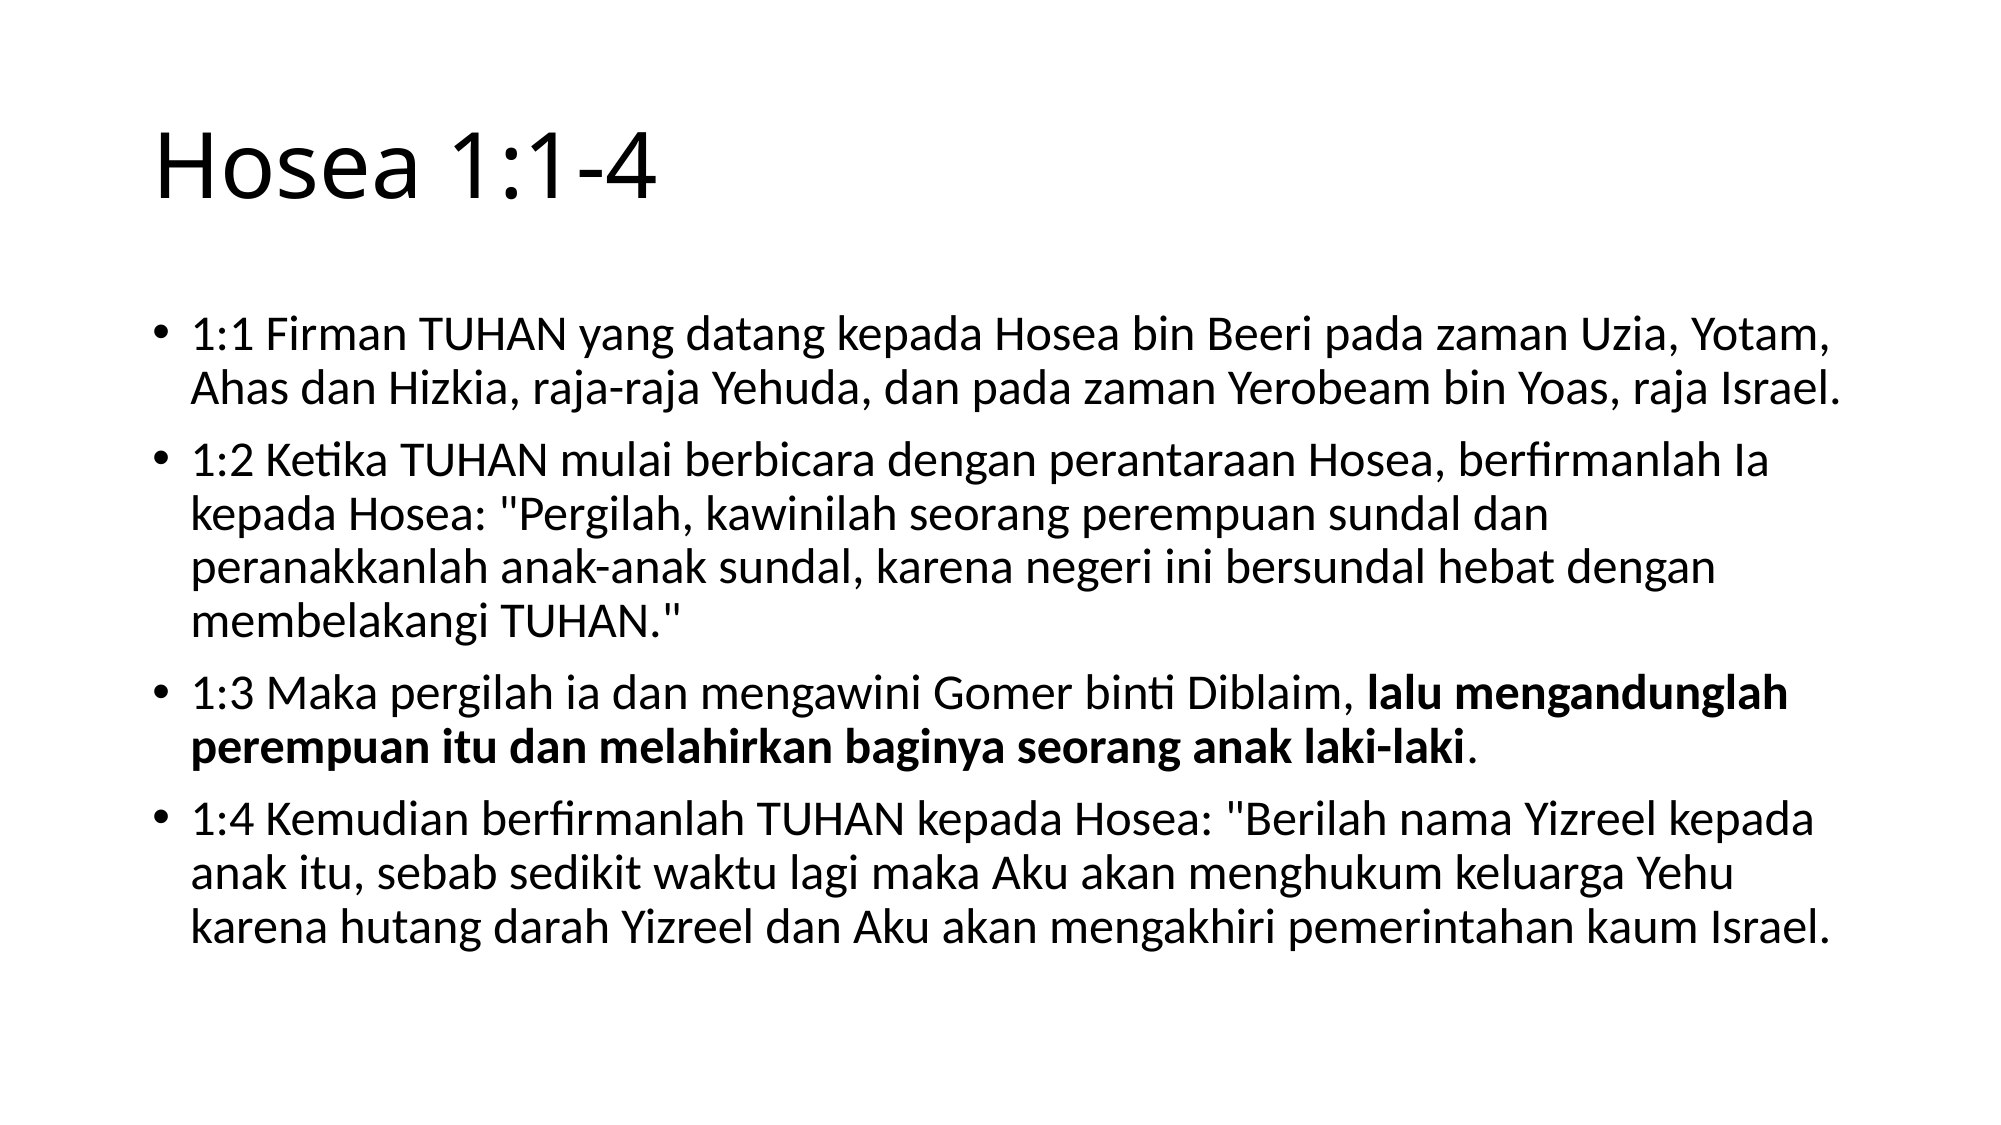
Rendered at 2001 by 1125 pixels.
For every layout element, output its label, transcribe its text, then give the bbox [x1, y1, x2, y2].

list 1:1 Firman TUHAN yang datang kepada Hosea bin Beeri pada zaman Uzia, Yotam, Ahas dan Hizkia, raja-raja Yehuda, dan pada zaman Yerobeam bin Yoas, raja Israel. 1:2 Ketika TUHAN mulai berbicara dengan perantaraan Hosea, berfirmanlah Ia kepada Hosea: "Pergilah, kawinilah seorang perempuan sundal dan peranakkanlah anak-anak sundal, karena negeri ini bersundal hebat dengan membelakangi TUHAN." 1:3 Maka pergilah ia dan mengawini Gomer binti Diblaim, lalu mengandunglah perempuan itu dan melahirkan baginya seorang anak laki-laki. 1:4 Kemudian berfirmanlah TUHAN kepada Hosea: "Berilah nama Yizreel kepada anak itu, sebab sedikit waktu lagi maka Aku akan menghukum keluarga Yehu karena hutang darah Yizreel dan Aku akan mengakhiri pemerintahan kaum Israel. [137, 299, 1863, 1014]
title Hosea 1:1-4 [137, 59, 1863, 278]
